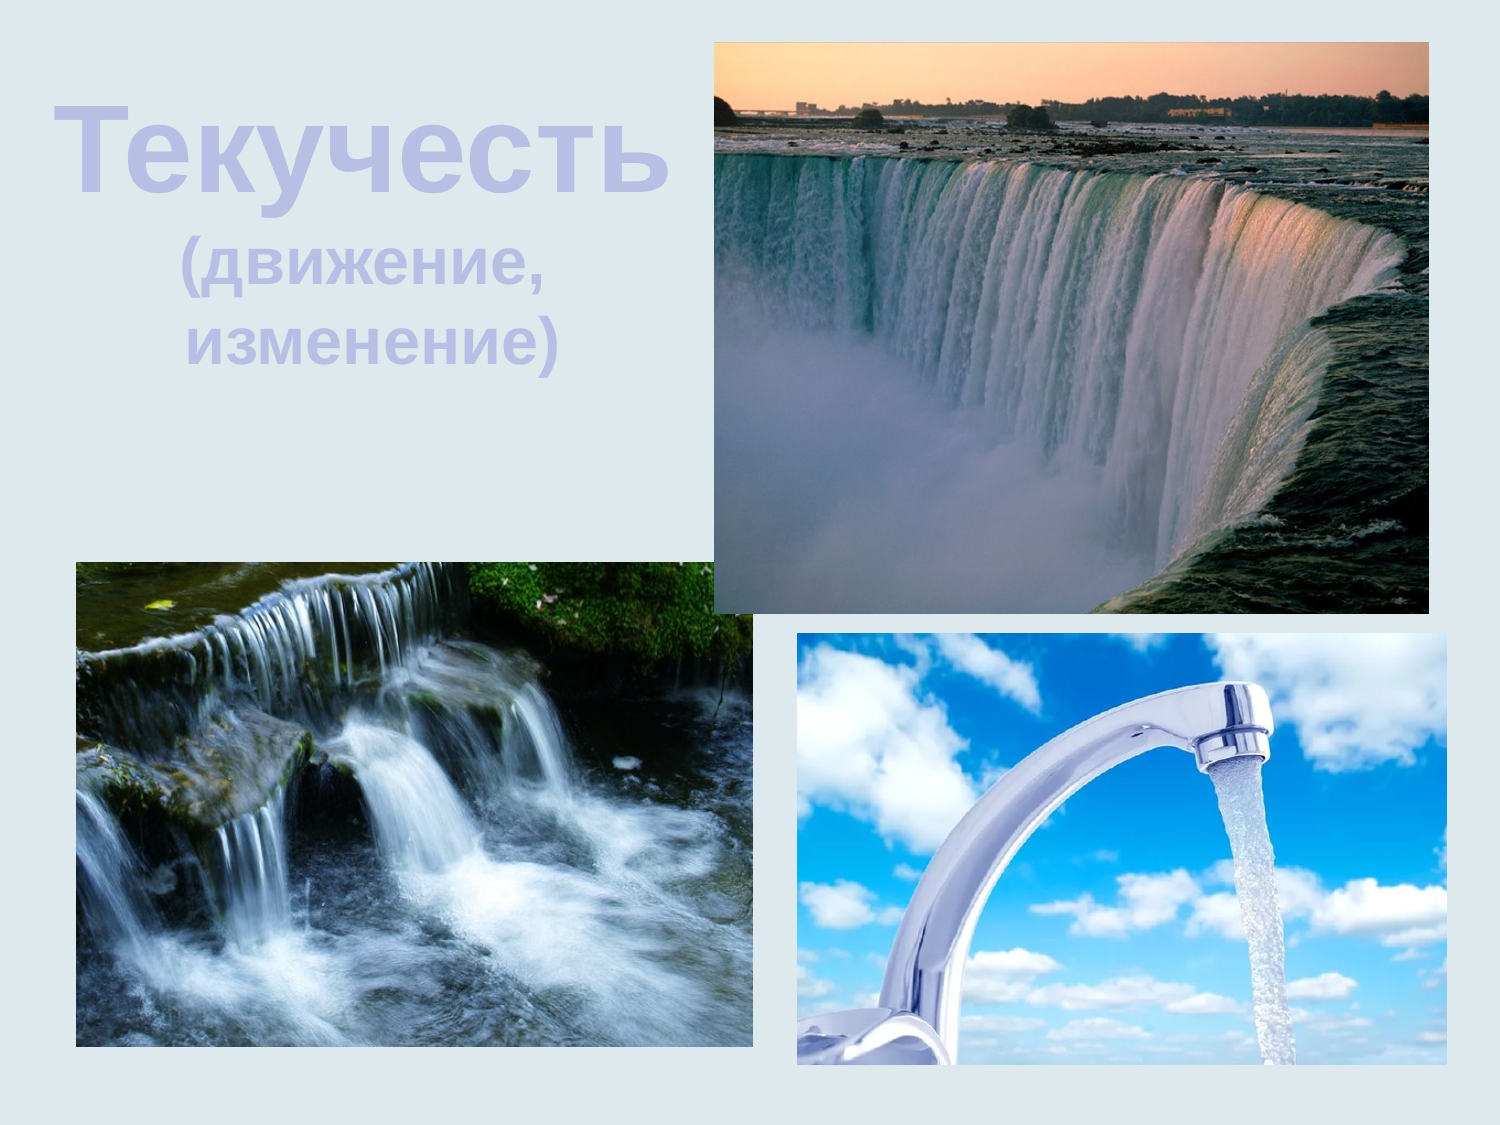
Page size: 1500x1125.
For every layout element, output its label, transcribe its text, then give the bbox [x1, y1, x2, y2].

picture [876, 636, 883, 646]
title Текучесть (движение, изменение) [23, 45, 704, 480]
picture [76, 42, 1429, 1048]
picture [836, 632, 861, 639]
picture [796, 632, 1447, 1065]
picture [863, 638, 868, 646]
